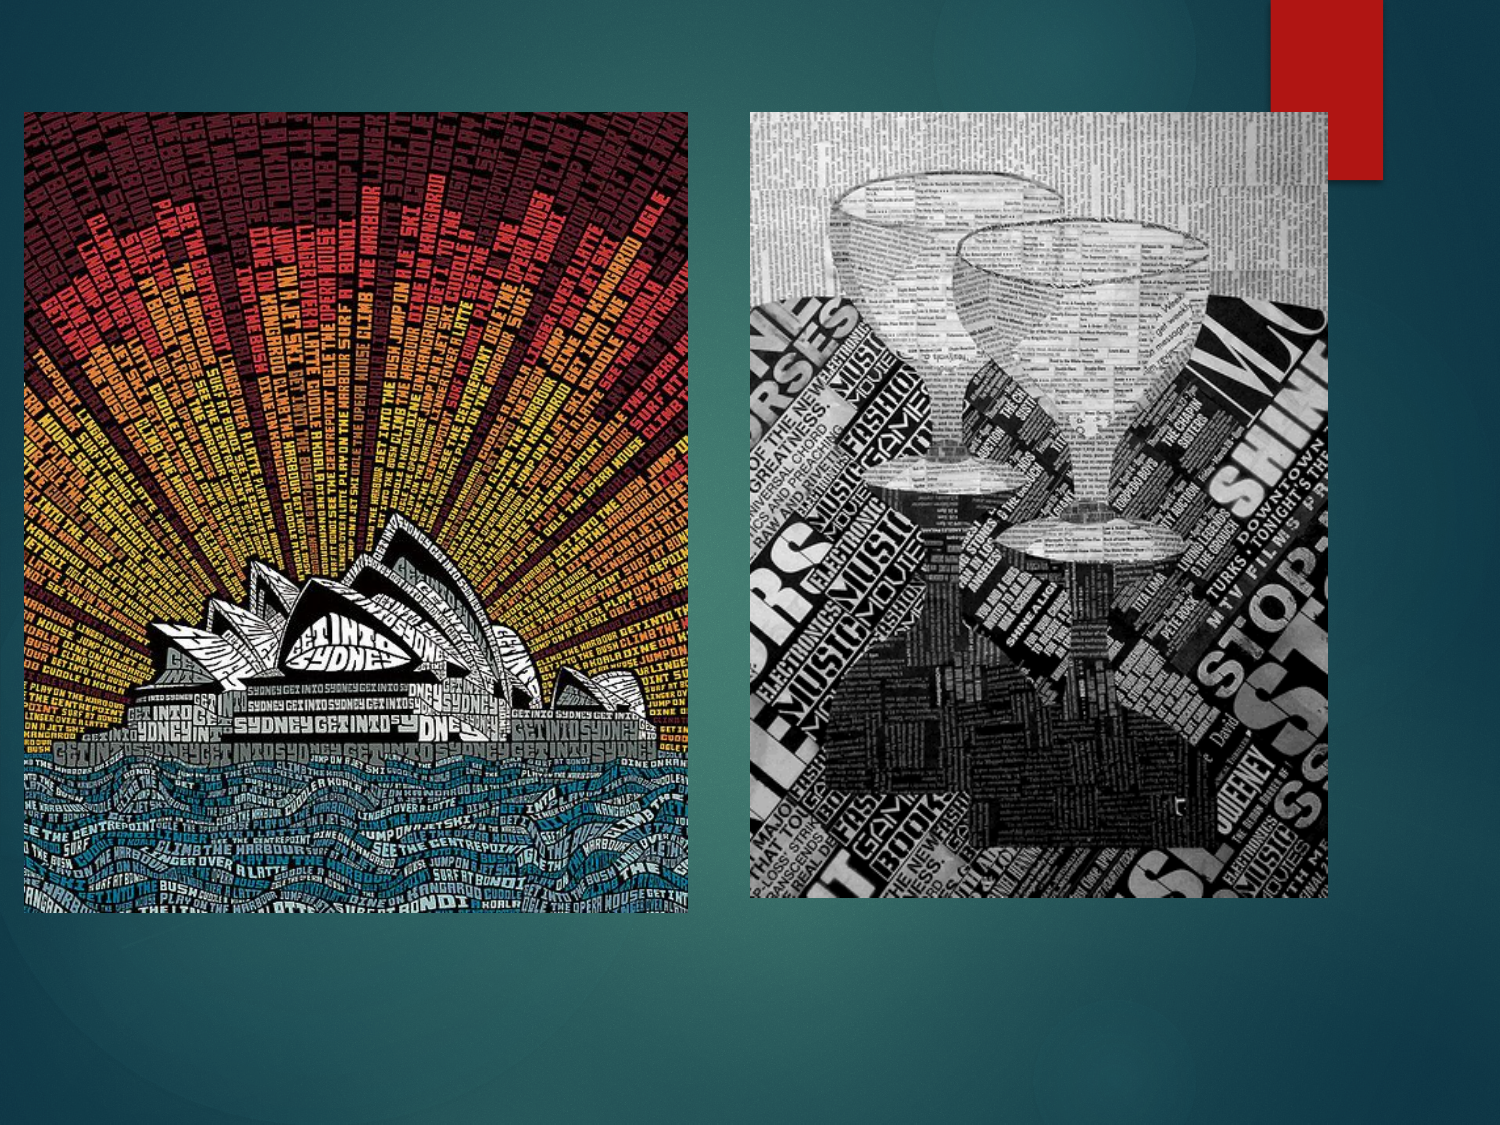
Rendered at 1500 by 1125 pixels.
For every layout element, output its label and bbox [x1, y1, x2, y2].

picture [24, 112, 688, 913]
picture [749, 112, 1328, 898]
